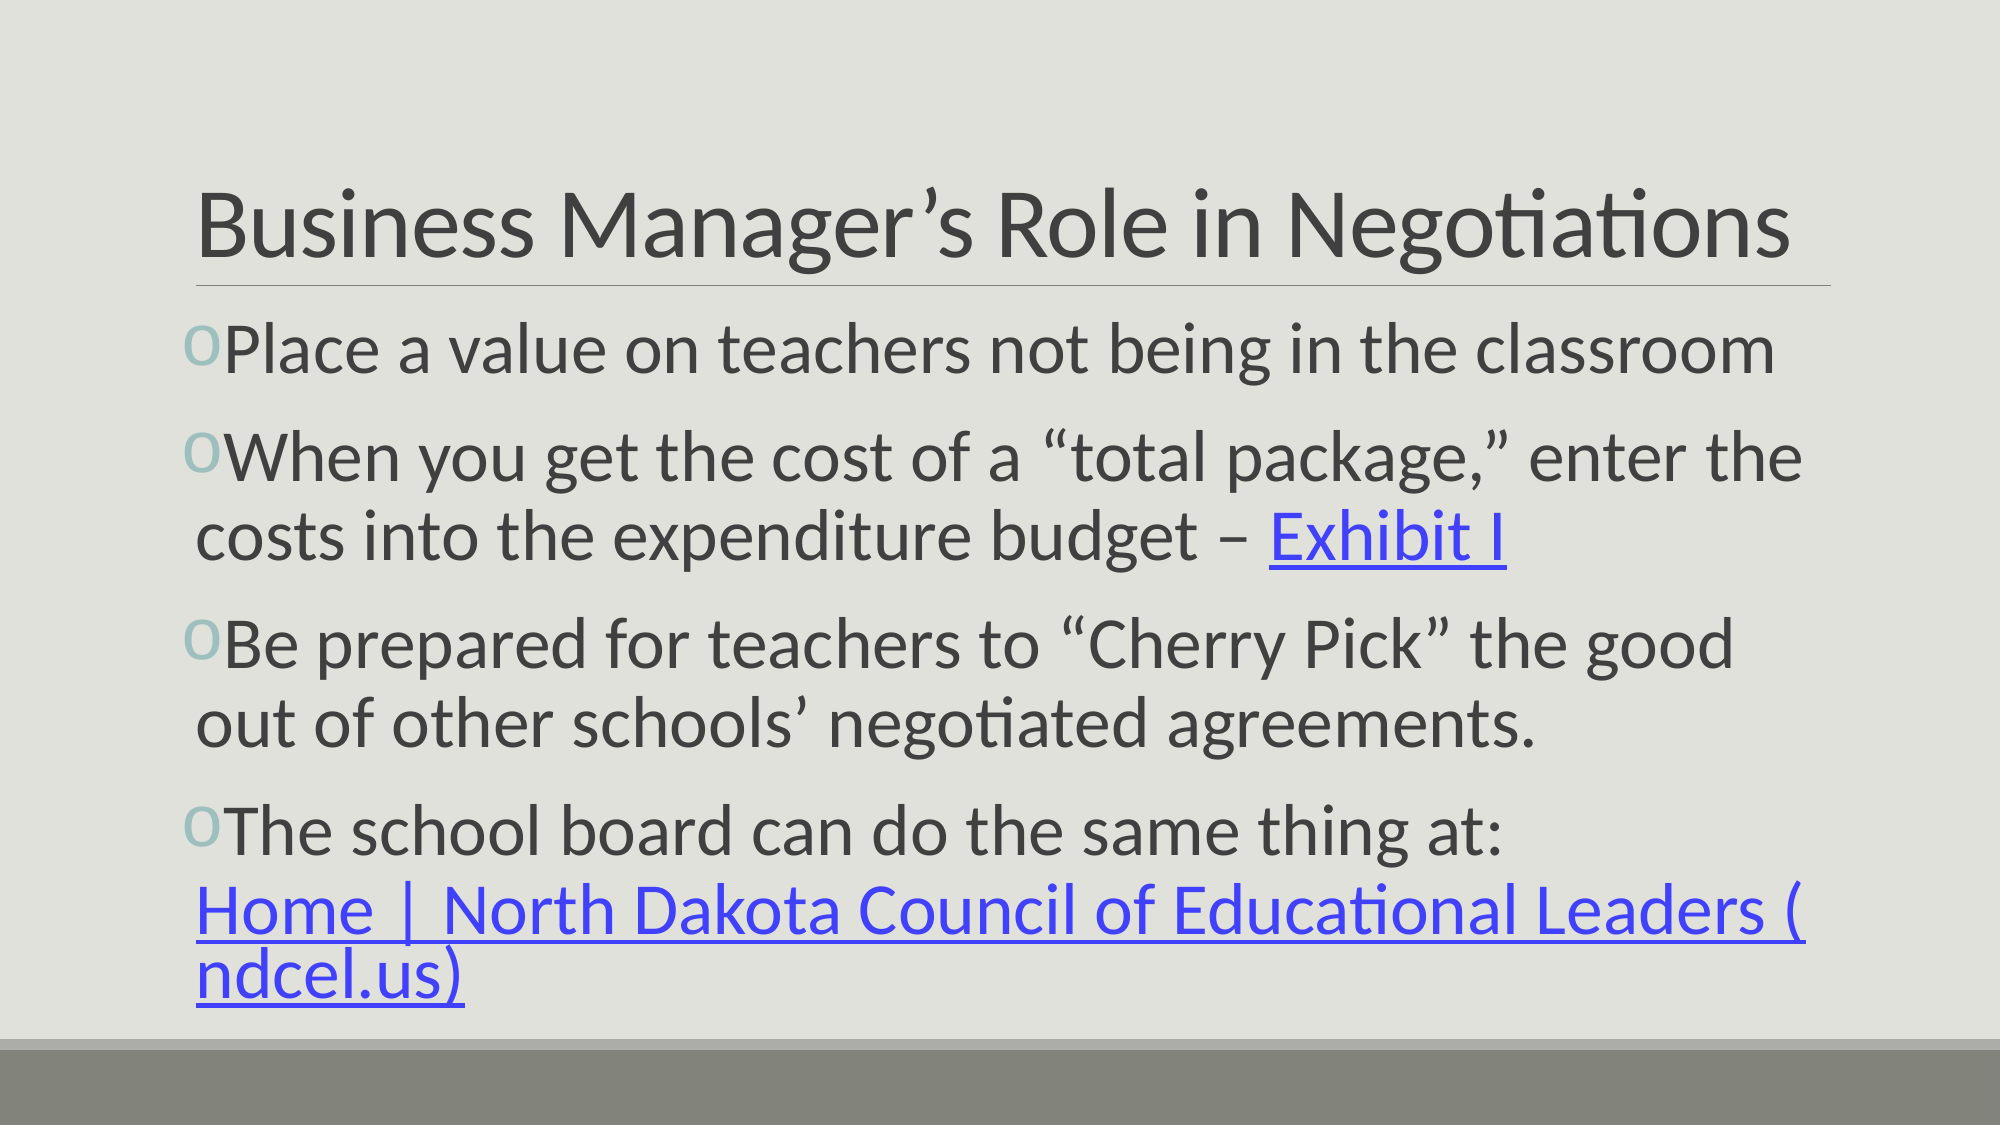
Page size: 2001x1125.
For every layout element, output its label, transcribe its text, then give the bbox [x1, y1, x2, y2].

title Business Manager’s Role in Negotiations [180, 47, 1830, 285]
list Place a value on teachers not being in the classroom When you get the cost of a “total package,” enter the costs into the expenditure budget – Exhibit I Be prepared for teachers to “Cherry Pick” the good out of other schools’ negotiated agreements. The school board can do the same thing at: Home | North Dakota Council of Educational Leaders (ndcel.us) [180, 302, 1830, 963]
